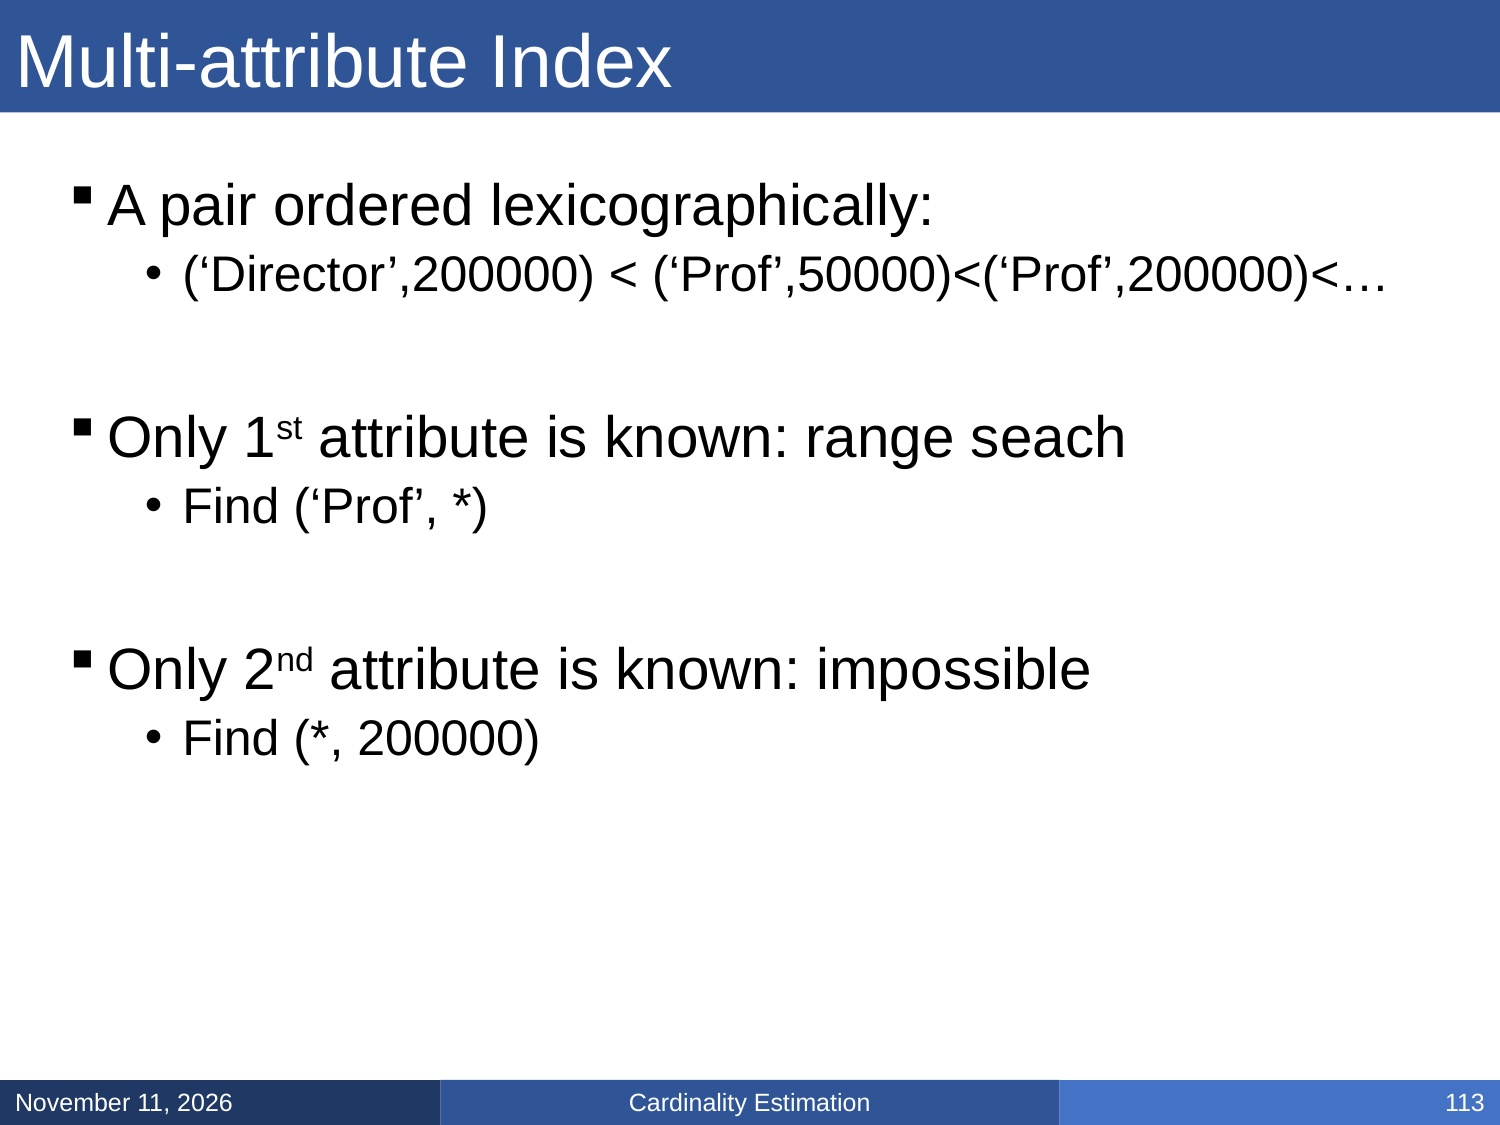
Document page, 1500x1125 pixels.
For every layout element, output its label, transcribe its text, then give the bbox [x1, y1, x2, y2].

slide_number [0, 1079, 338, 1125]
footer Cardinality Estimation [496, 1079, 1004, 1125]
slide_number 113 [1162, 1079, 1500, 1125]
title Multi-attribute Index [0, 0, 1500, 112]
list A pair ordered lexicographically: (‘Director’,200000) < (‘Prof’,50000)<(‘Prof’,200000)<… Only 1st attribute is known: range seach Find (‘Prof’, *) Only 2nd attribute is known: impossible Find (*, 200000) [54, 167, 1445, 1024]
